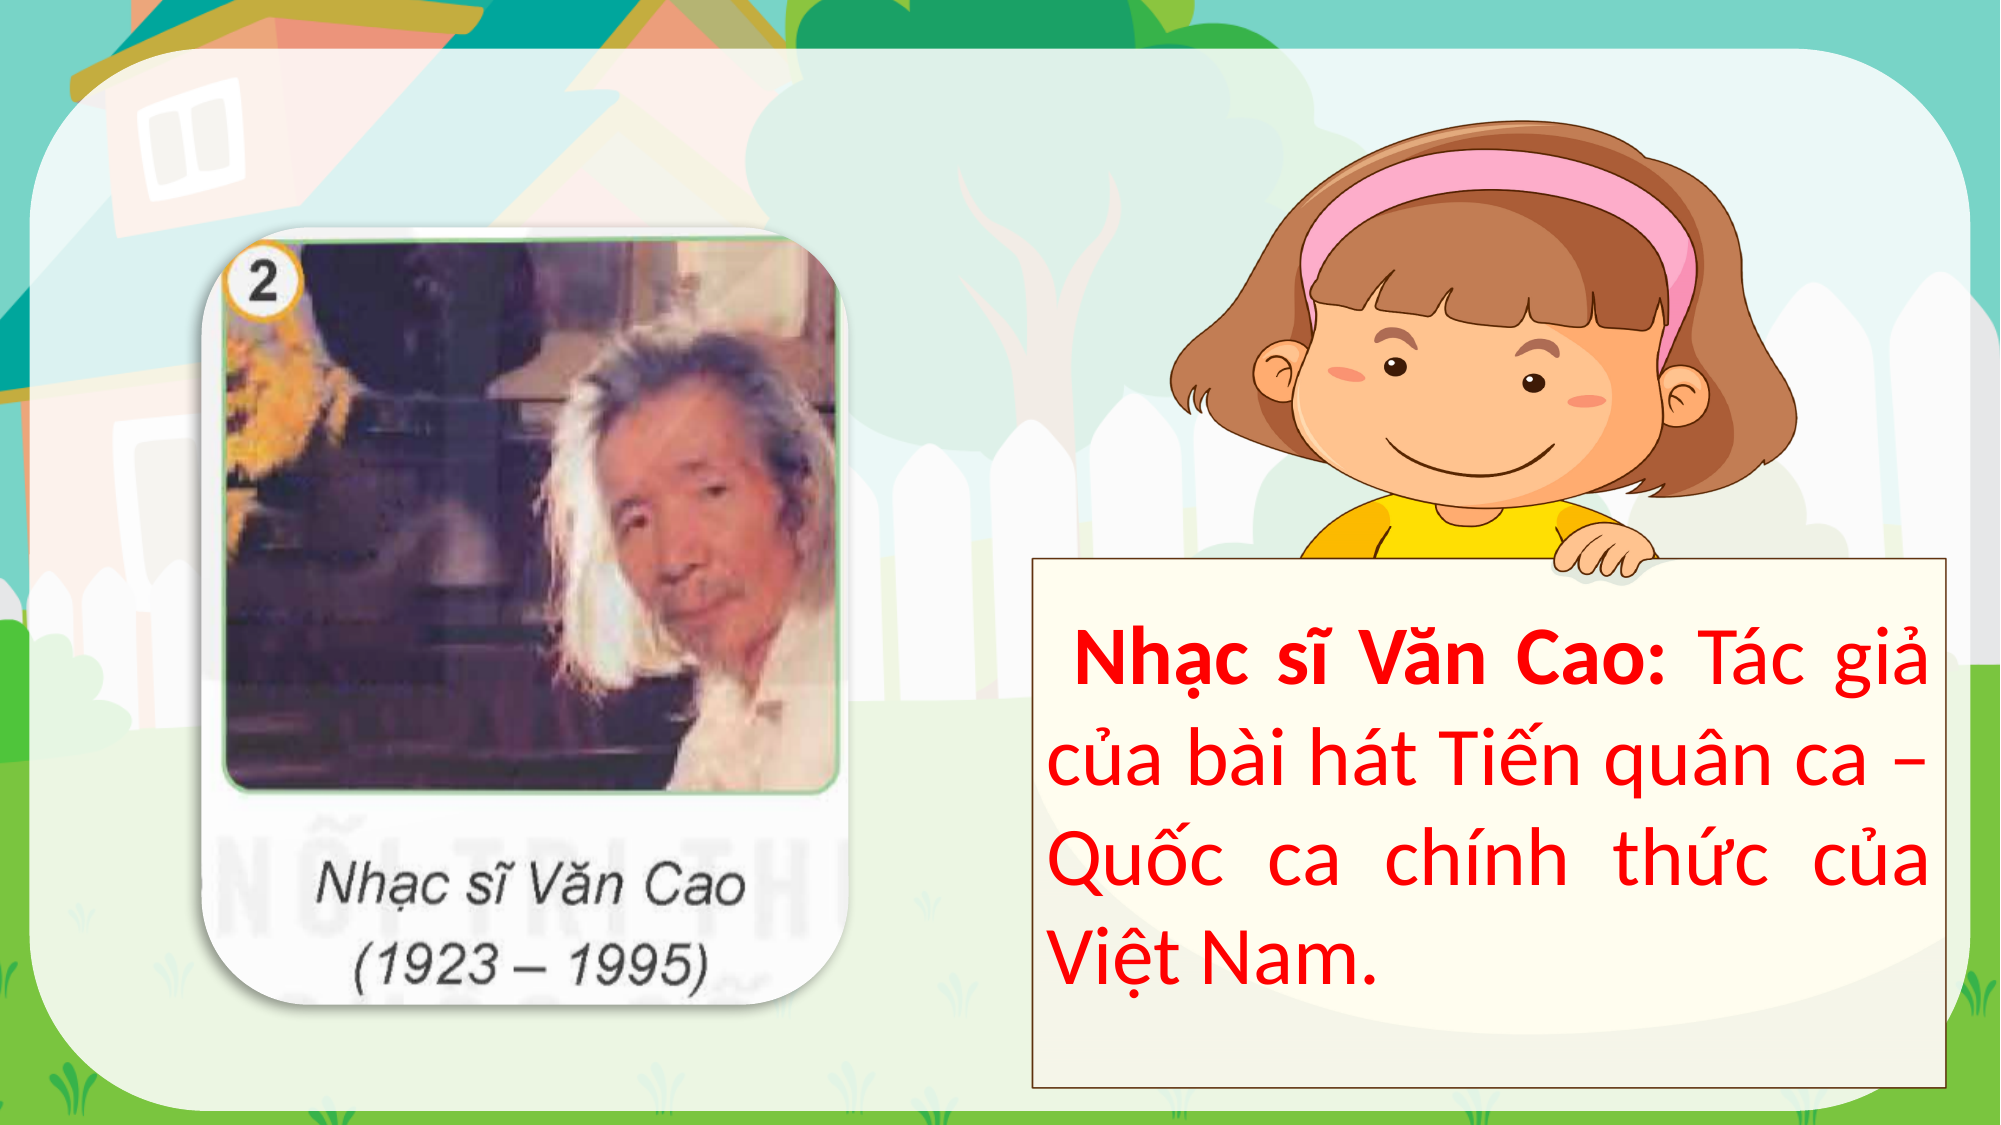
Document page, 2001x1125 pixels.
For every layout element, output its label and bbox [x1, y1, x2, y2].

picture [0, 0, 2000, 1125]
text_box [1031, 120, 1947, 1089]
